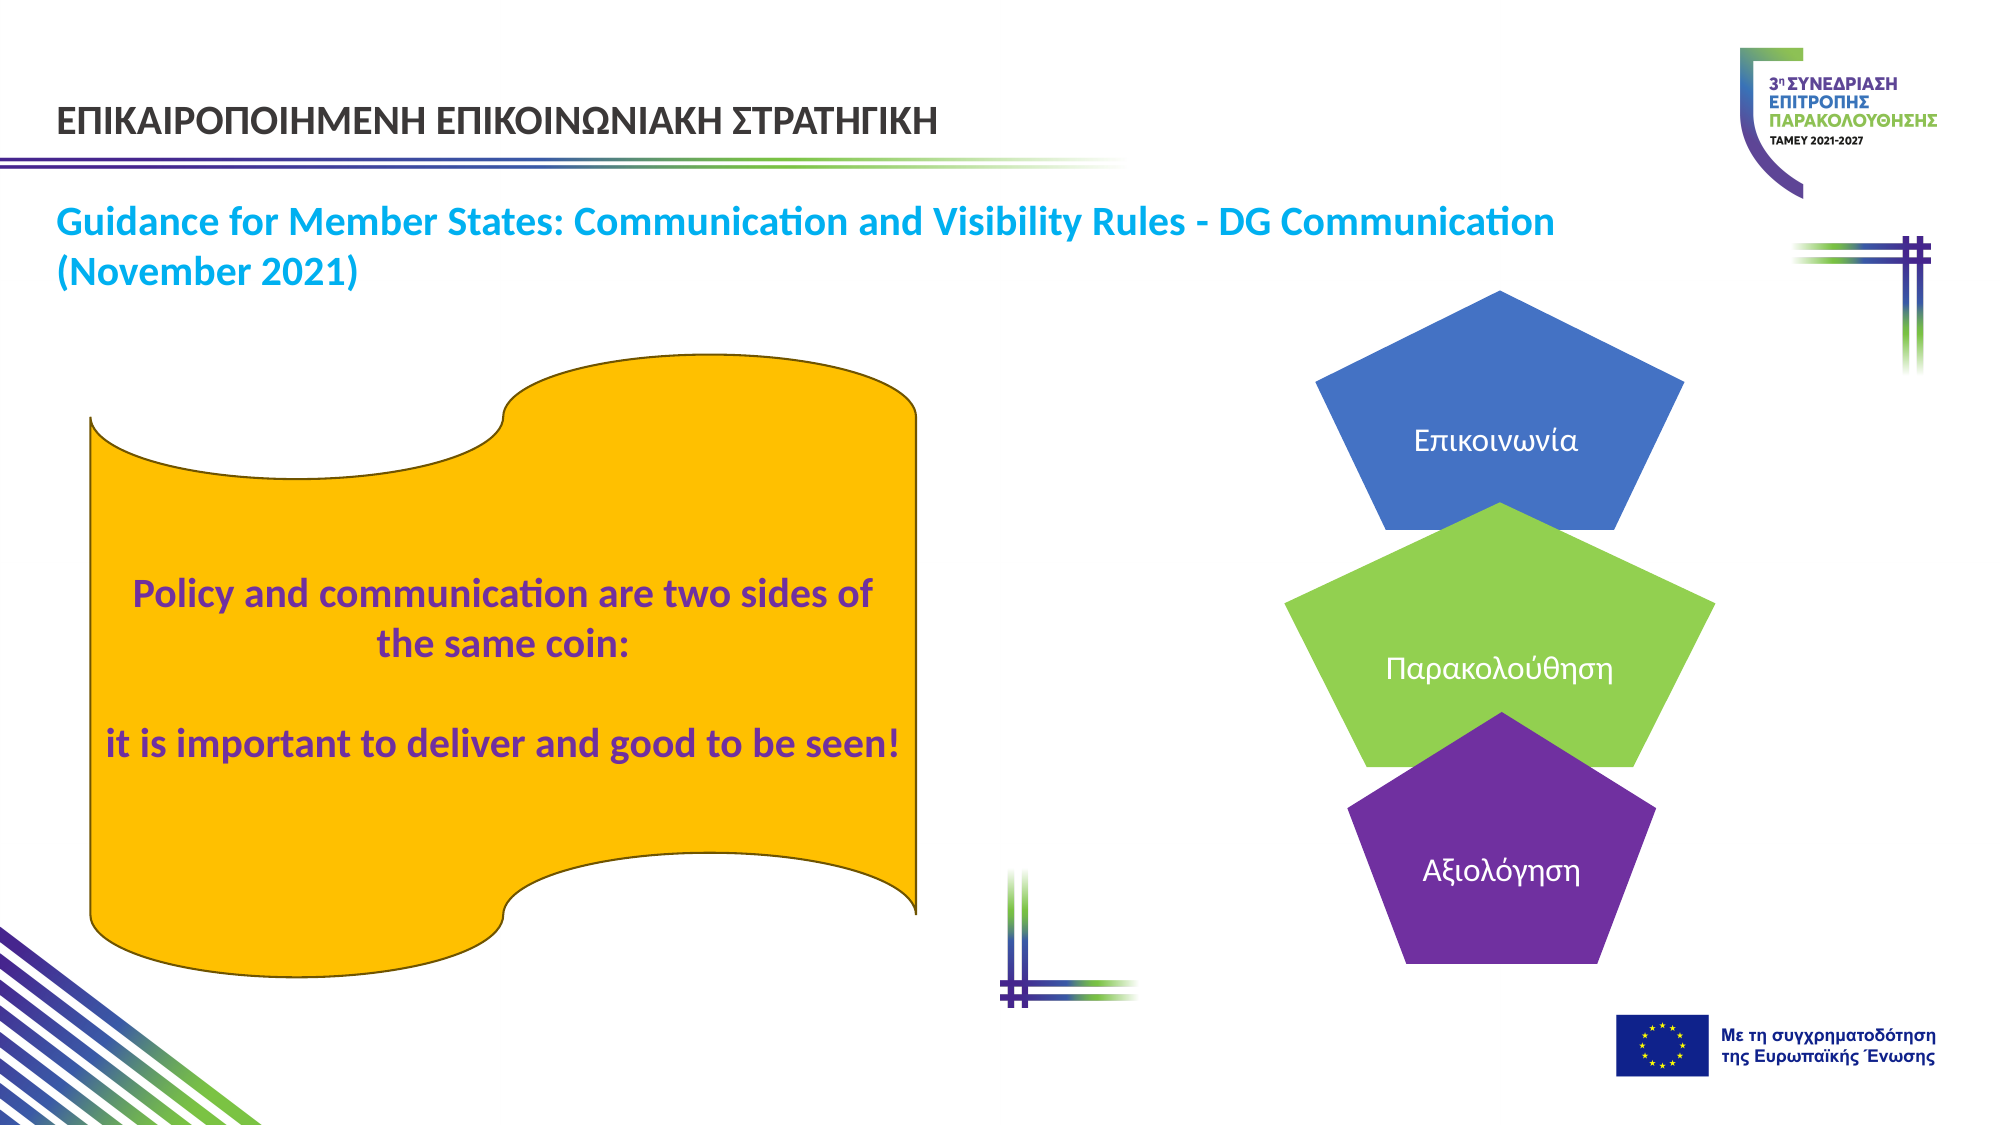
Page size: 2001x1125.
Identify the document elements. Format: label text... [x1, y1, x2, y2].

text_box Policy and communication are two sides of the same coin: it is important to deliver and good to be seen! [89, 353, 918, 979]
picture [0, 0, 2001, 1125]
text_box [1284, 290, 1716, 964]
text_box Guidance for Member States: Communication and Visibility Rules - DG Communication (November 2021) [41, 186, 1580, 302]
text_box ΕΠΙΚΑΙΡΟΠΟΙΗΜΕΝΗ ΕΠΙΚΟΙΝΩΝΙΑΚΗ ΣΤΡΑΤΗΓΙΚΗ [41, 85, 1139, 151]
